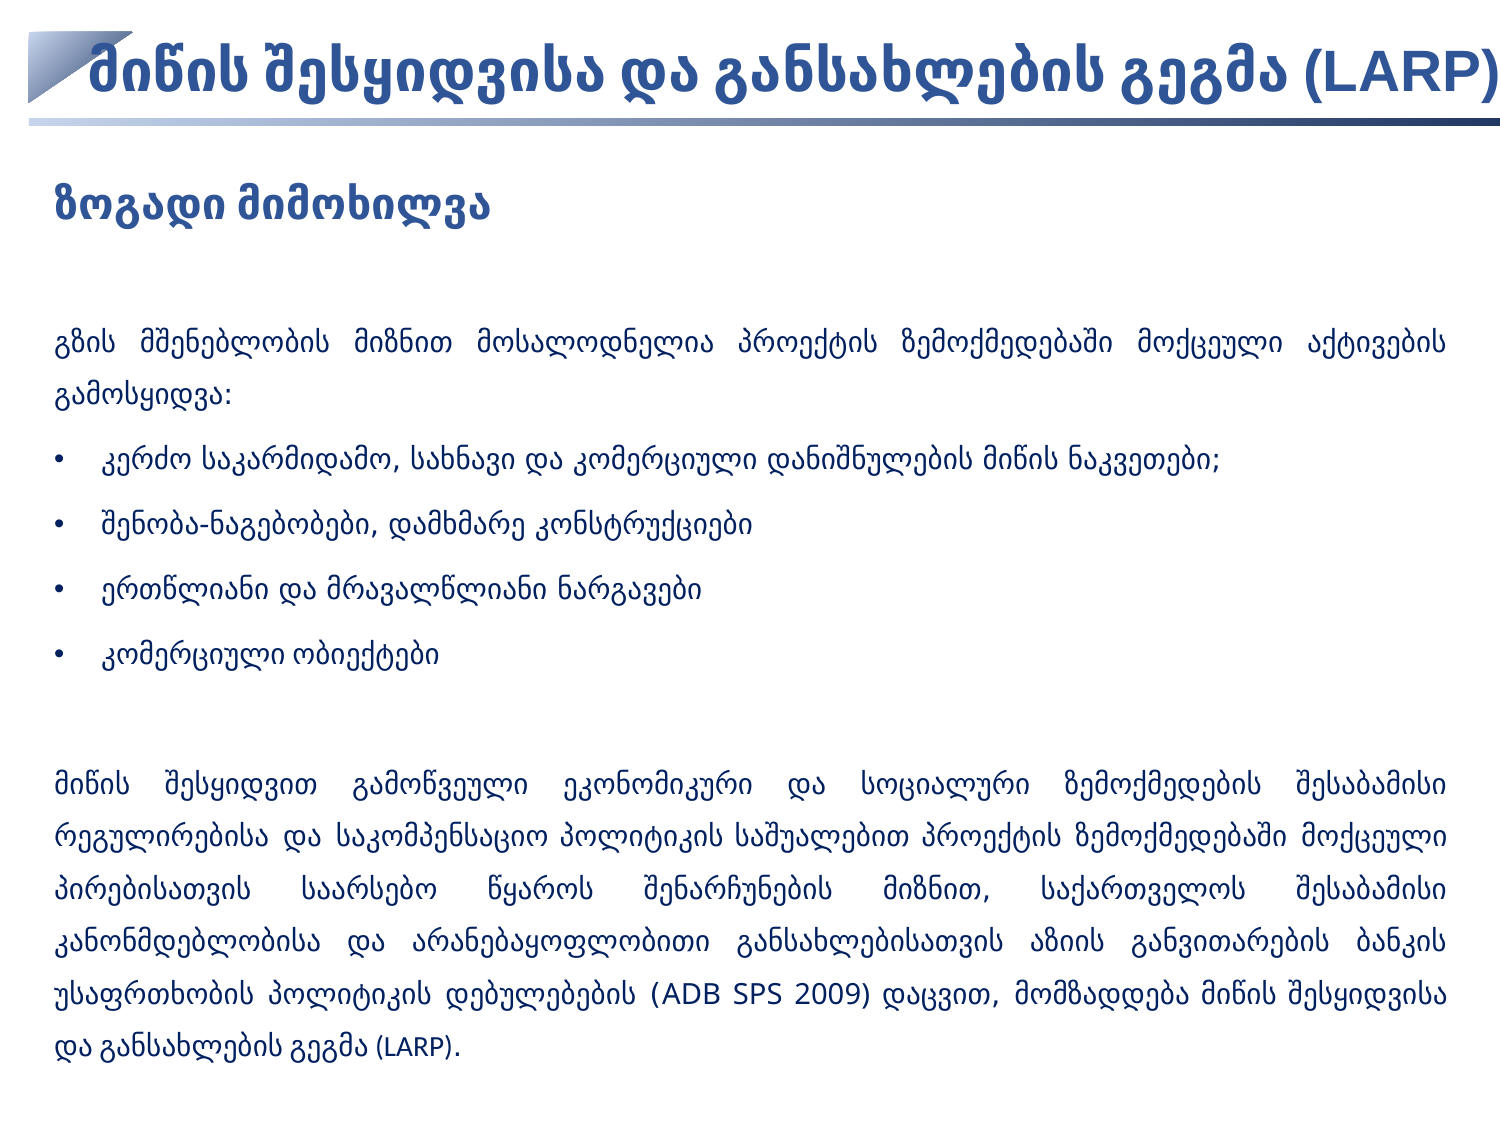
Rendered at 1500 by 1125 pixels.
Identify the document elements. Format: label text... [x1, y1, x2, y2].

text_box მიწის შესყიდვისა და განსახლების გეგმა (LARP) [72, 25, 1500, 110]
text_box ზოგადი მიმოხილვა გზის მშენებლობის მიზნით მოსალოდნელია პროექტის ზემოქმედებაში მოქცეული აქტივების გამოსყიდვა: კერძო საკარმიდამო, სახნავი და კომერციული დანიშნულების მიწის ნაკვეთები; შენობა-ნაგებობები, დამხმარე კონსტრუქციები ერთწლიანი და მრავალწლიანი ნარგავები კომერციული ობიექტები მიწის შესყიდვით გამოწვეული ეკონომიკური და სოციალური ზემოქმედების შესაბამისი რეგულირებისა და საკომპენსაციო პოლიტიკის საშუალებით პროექტის ზემოქმედებაში მოქცეული პირებისათვის საარსებო წყაროს შენარჩუნების მიზნით, საქართველოს შესაბამისი კანონმდებლობისა და არანებაყოფლობითი განსახლებისათვის აზიის განვითარების ბანკის უსაფრთხობის პოლიტიკის დებულებების (ADB SPS 2009) დაცვით, მომზადდება მიწის შესყიდვისა და განსახლების გეგმა (LARP). [39, 141, 1463, 1094]
